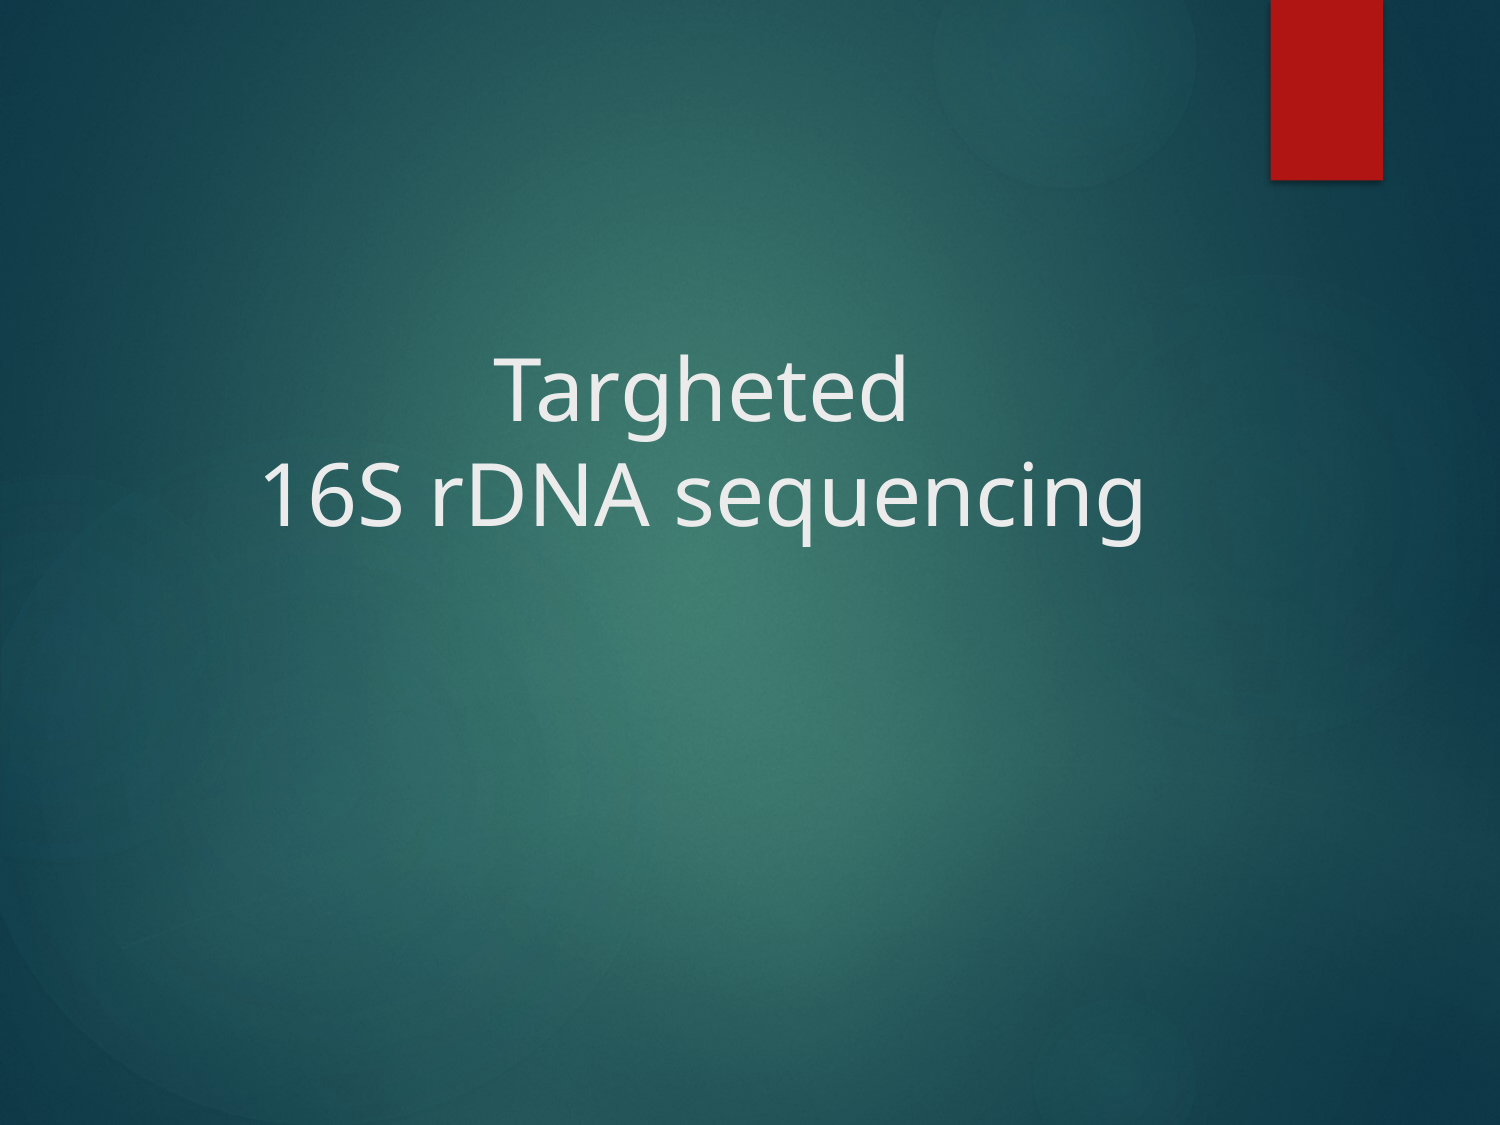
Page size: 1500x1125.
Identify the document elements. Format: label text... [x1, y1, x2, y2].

title Targheted 16S rDNA sequencing [123, 326, 1282, 556]
picture [0, 0, 1500, 1125]
